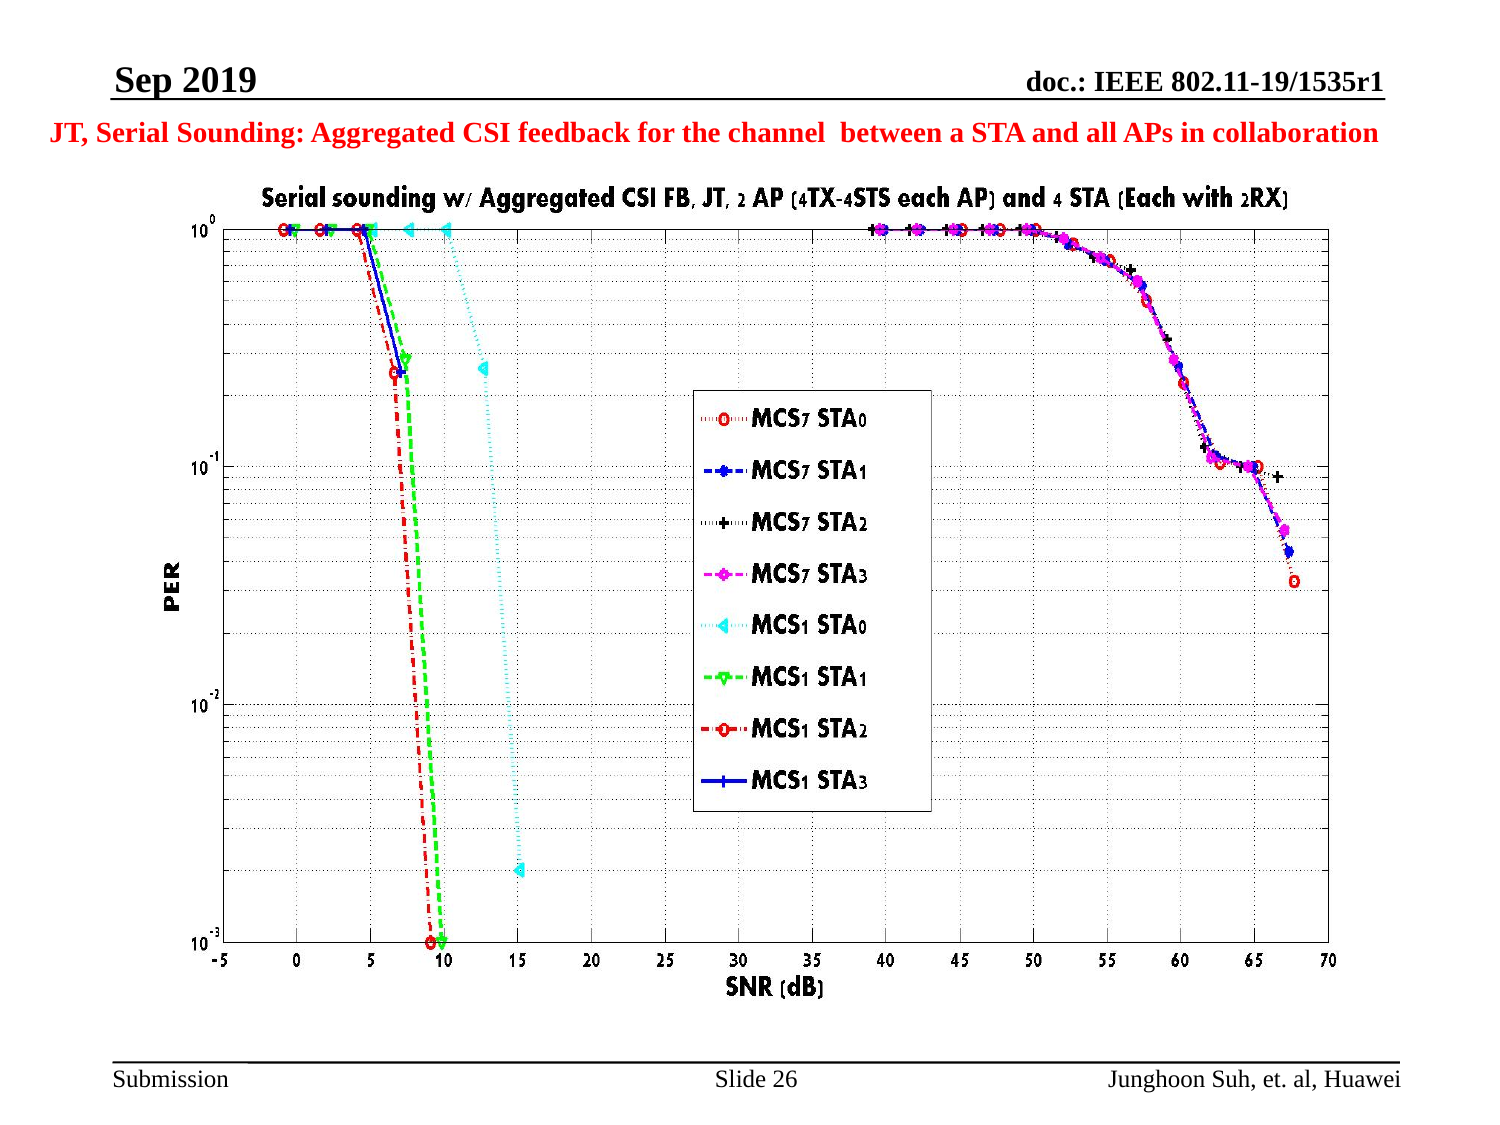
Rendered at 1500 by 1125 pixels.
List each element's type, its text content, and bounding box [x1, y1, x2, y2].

footer Junghoon Suh, et. al, Huawei [1104, 1061, 1402, 1093]
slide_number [114, 54, 265, 101]
slide_number Slide 26 [712, 1061, 800, 1093]
text_box JT, Serial Sounding: Aggregated CSI feedback for the channel between a STA and all APs in collaboration [34, 106, 1396, 156]
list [37, 162, 1463, 1038]
